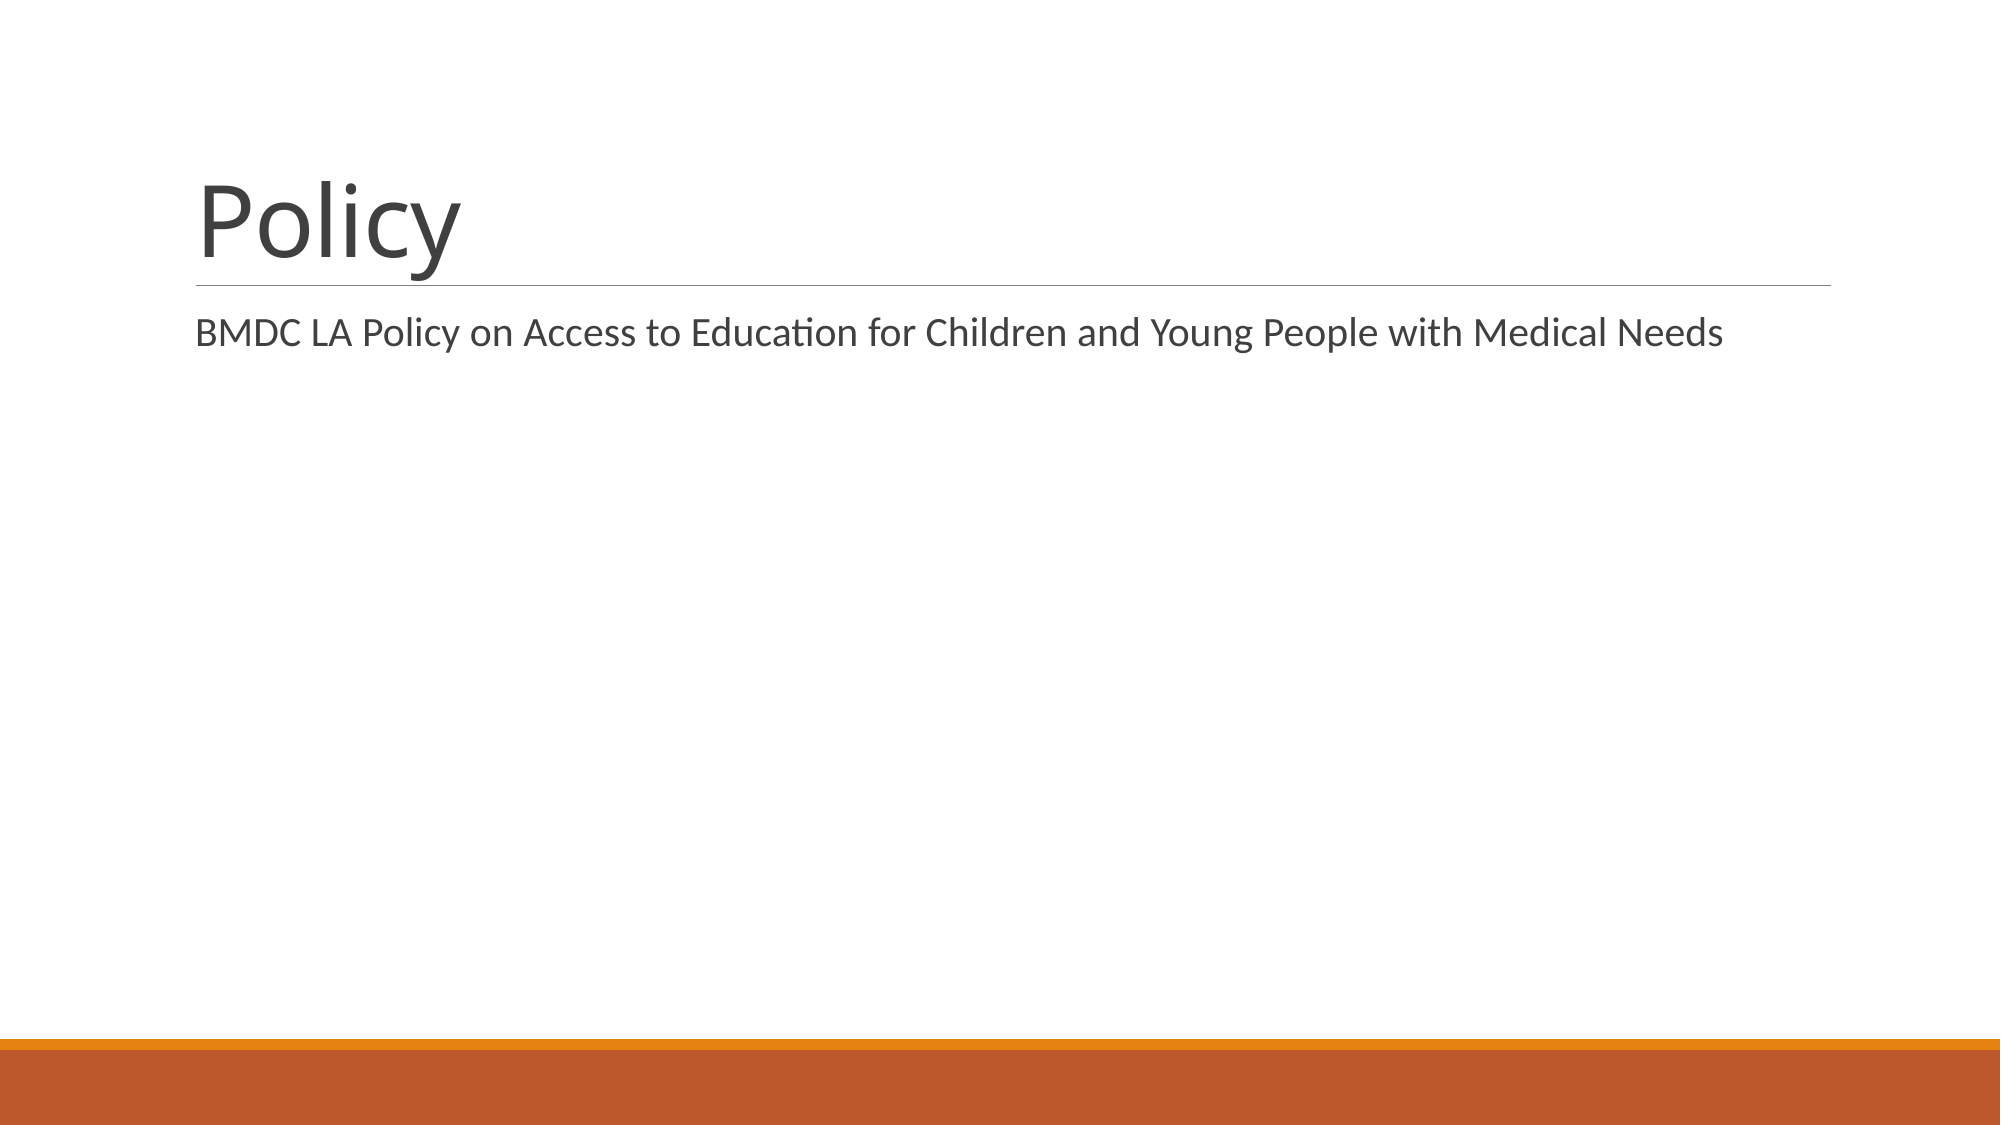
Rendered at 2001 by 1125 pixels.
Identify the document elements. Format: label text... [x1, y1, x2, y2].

list BMDC LA Policy on Access to Education for Children and Young People with Medical Needs [180, 302, 1830, 963]
title Policy [180, 47, 1830, 285]
